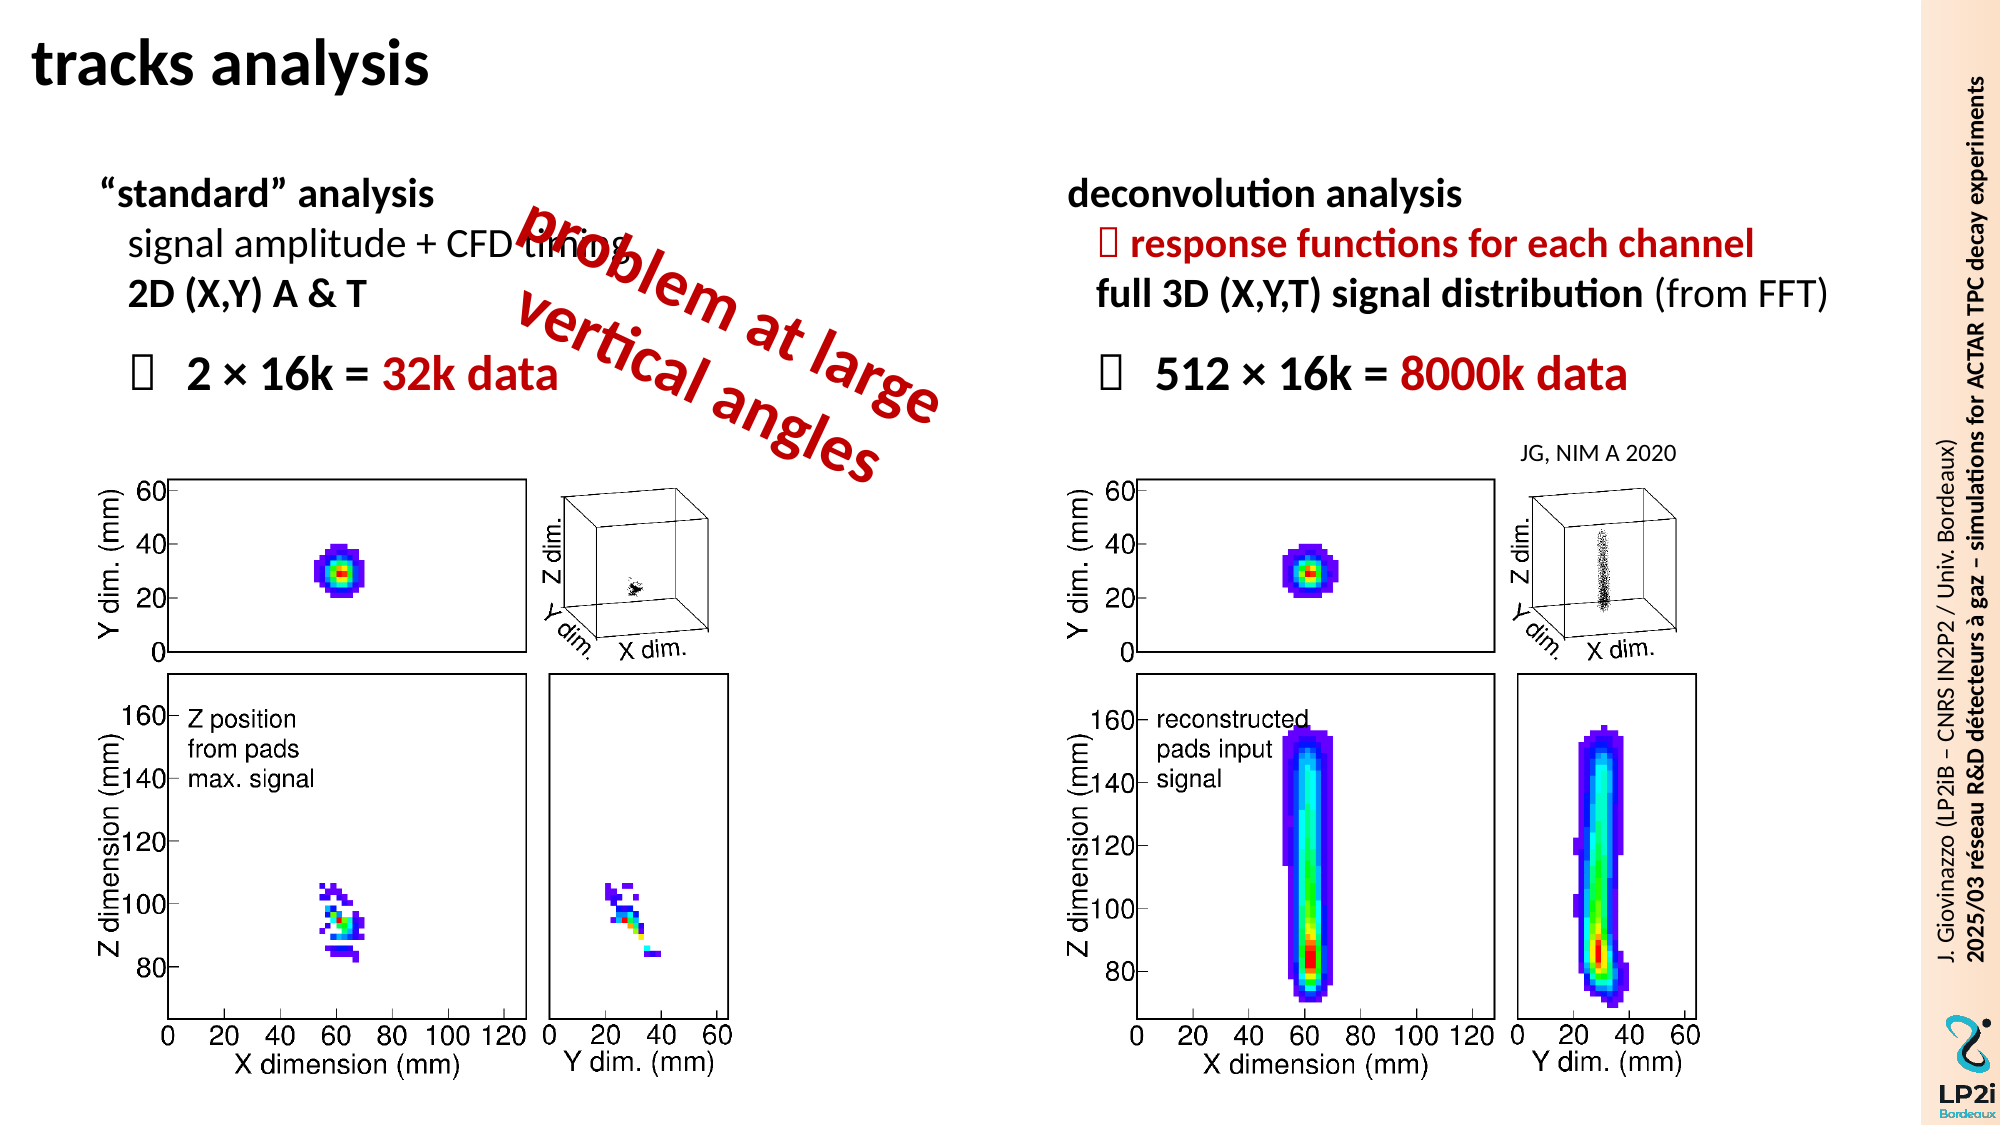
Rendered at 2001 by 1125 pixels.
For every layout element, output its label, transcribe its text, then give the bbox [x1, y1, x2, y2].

picture [90, 467, 741, 1095]
text_box JG, NIM A 2020 [1520, 436, 1678, 465]
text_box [1921, 0, 2000, 1125]
text_box deconvolution analysis  response functions for each channel full 3D (X,Y,T) signal distribution (from FFT)  512 × 16k = 8000k data [1061, 159, 1836, 407]
text_box tracks analysis [25, 12, 437, 105]
text_box “standard” analysis signal amplitude + CFD timing 2D (X,Y) A & T  2 × 16k = 32k data [93, 159, 638, 407]
text_box problem at large vertical angles [460, 160, 977, 526]
picture [1058, 467, 1709, 1095]
